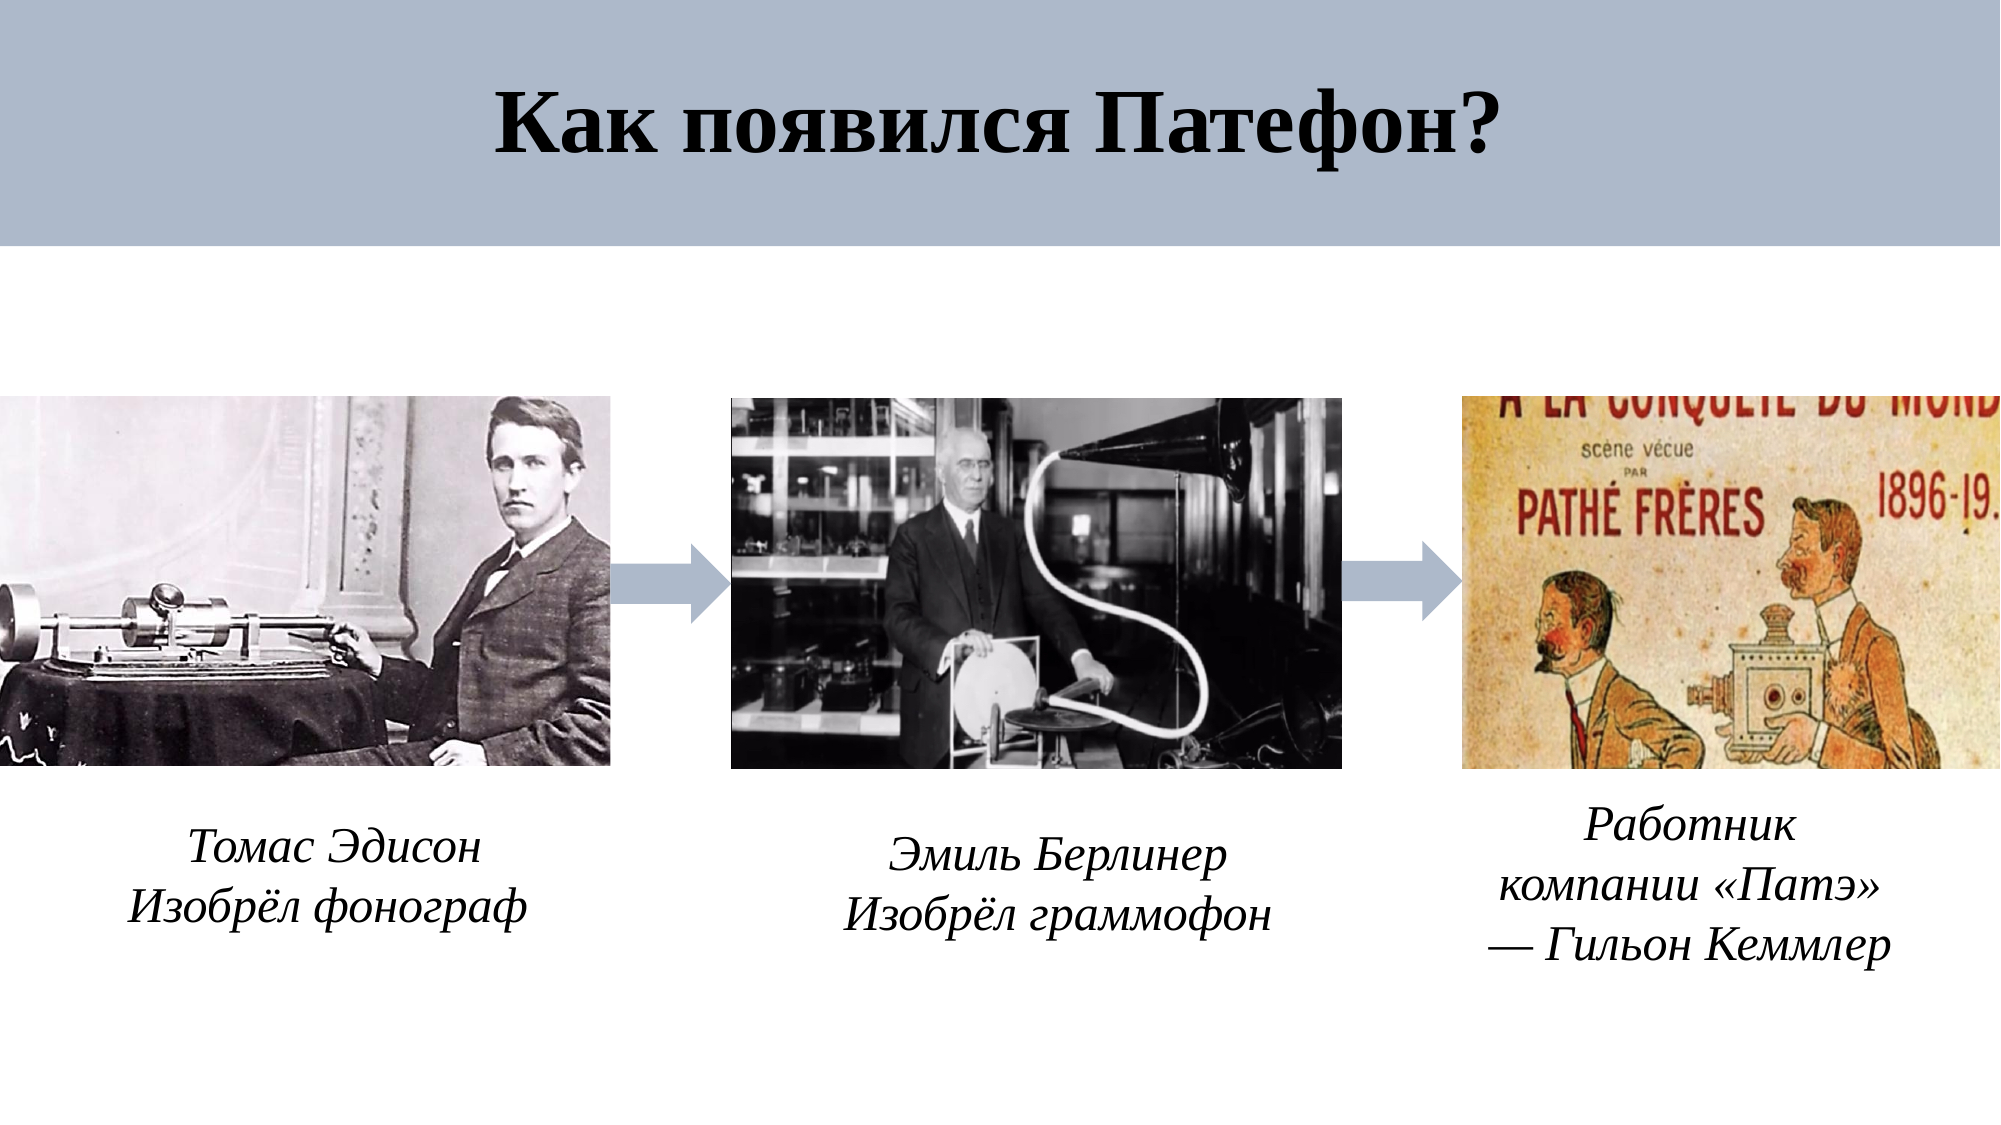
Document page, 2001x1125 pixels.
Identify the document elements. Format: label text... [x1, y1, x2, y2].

text_box Томас Эдисон Изобрёл фонограф [113, 805, 556, 940]
text_box [1342, 538, 1462, 624]
picture [0, 396, 611, 766]
text_box [611, 540, 731, 627]
picture [731, 398, 1342, 769]
text_box Эмиль Берлинер Изобрёл граммофон [828, 812, 1288, 948]
title Как появился Патефон? [0, 0, 2000, 247]
text_box Работник компании «Патэ» — Гильон Кеммлер [1462, 782, 1918, 978]
picture [1462, 396, 2000, 769]
